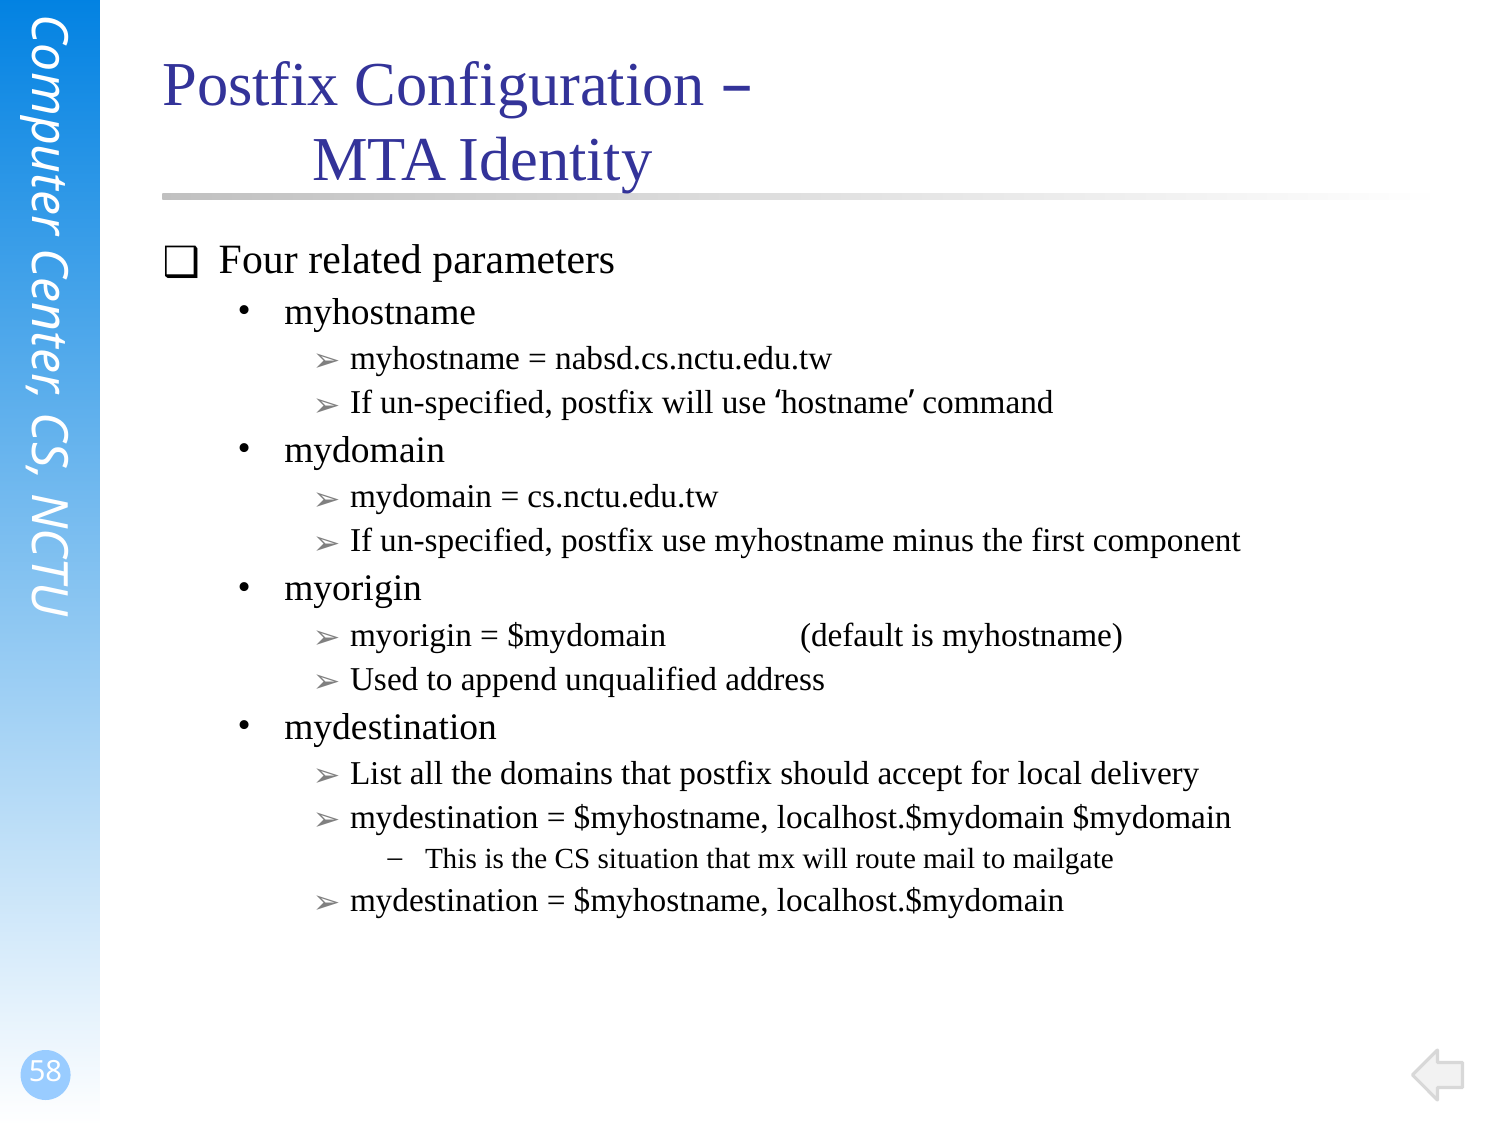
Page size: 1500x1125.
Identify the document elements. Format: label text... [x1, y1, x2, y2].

title Postfix Configuration – MTA Identity [162, 42, 1438, 231]
list Four related parameters myhostname myhostname = nabsd.cs.nctu.edu.tw If un-specified, postfix will use ‘hostname’ command mydomain mydomain = cs.nctu.edu.tw If un-specified, postfix use myhostname minus the first component myorigin myorigin = $mydomain (default is myhostname) Used to append unqualified address mydestination List all the domains that postfix should accept for local delivery mydestination = $myhostname, localhost.$mydomain $mydomain This is the CS situation that mx will route mail to mailgate mydestination = $myhostname, localhost.$mydomain [162, 237, 1438, 1000]
text_box [1412, 1050, 1463, 1101]
